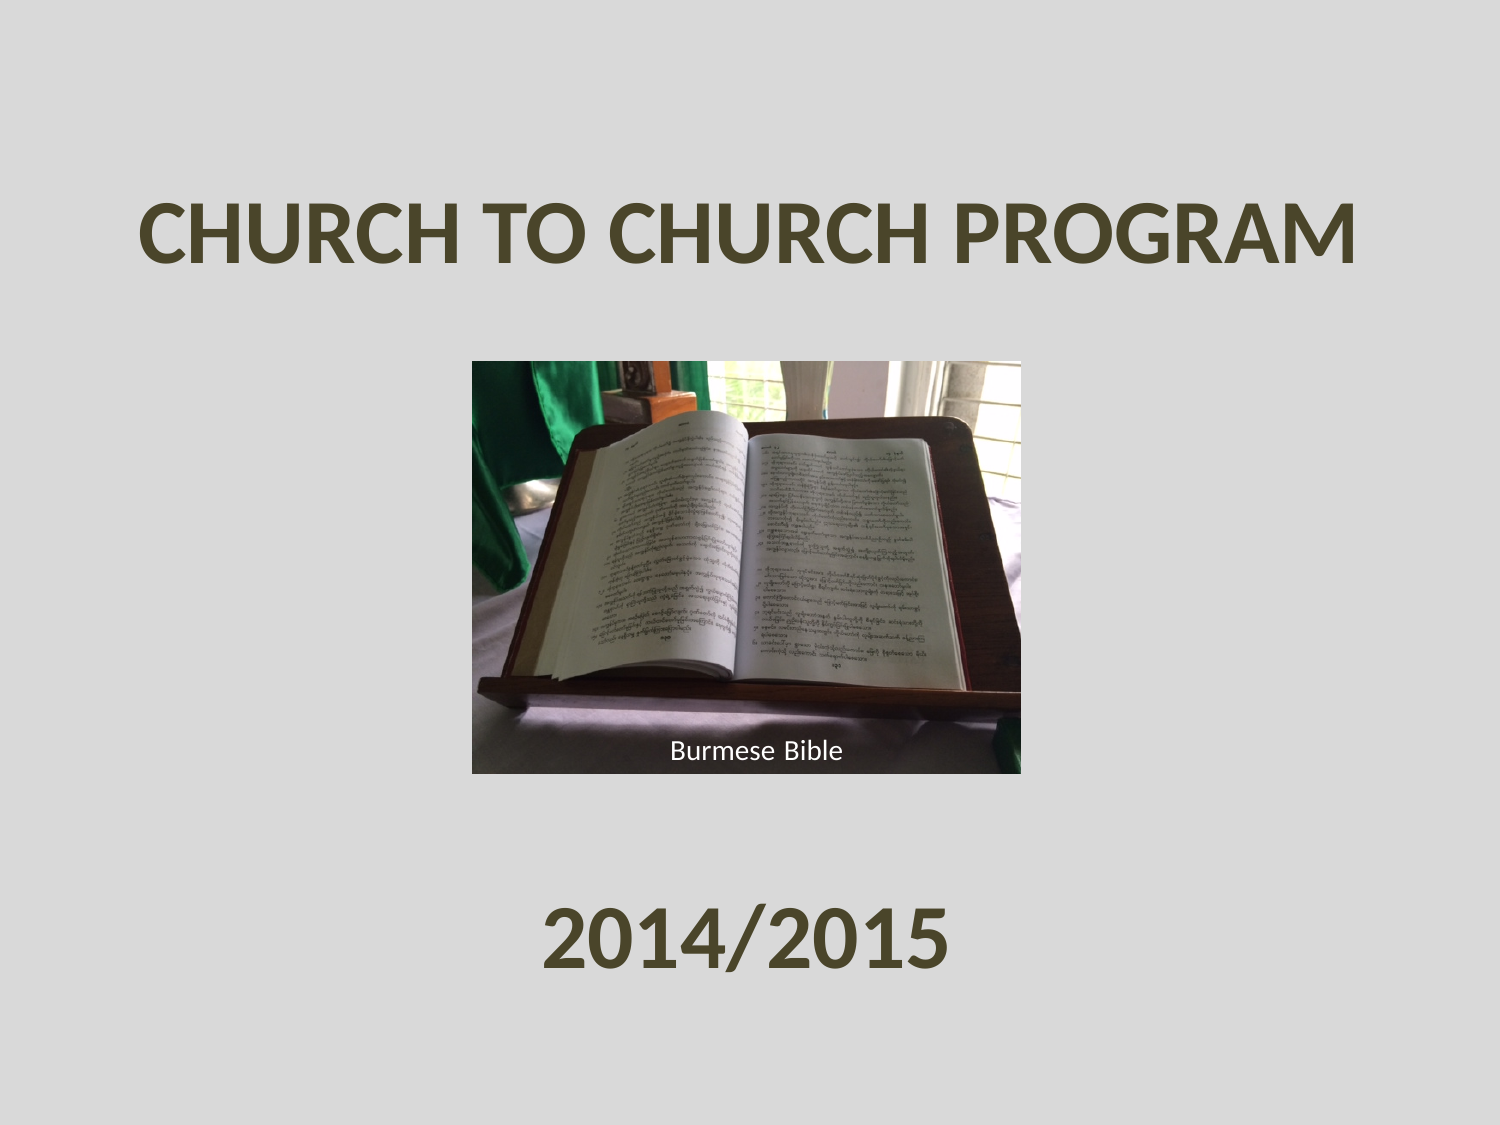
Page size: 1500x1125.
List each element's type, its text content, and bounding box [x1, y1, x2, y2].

title CHURCH TO CHURCH PROGRAM [112, 160, 1388, 402]
picture [472, 361, 1022, 774]
subtitle 2014/2015 [218, 869, 1275, 925]
